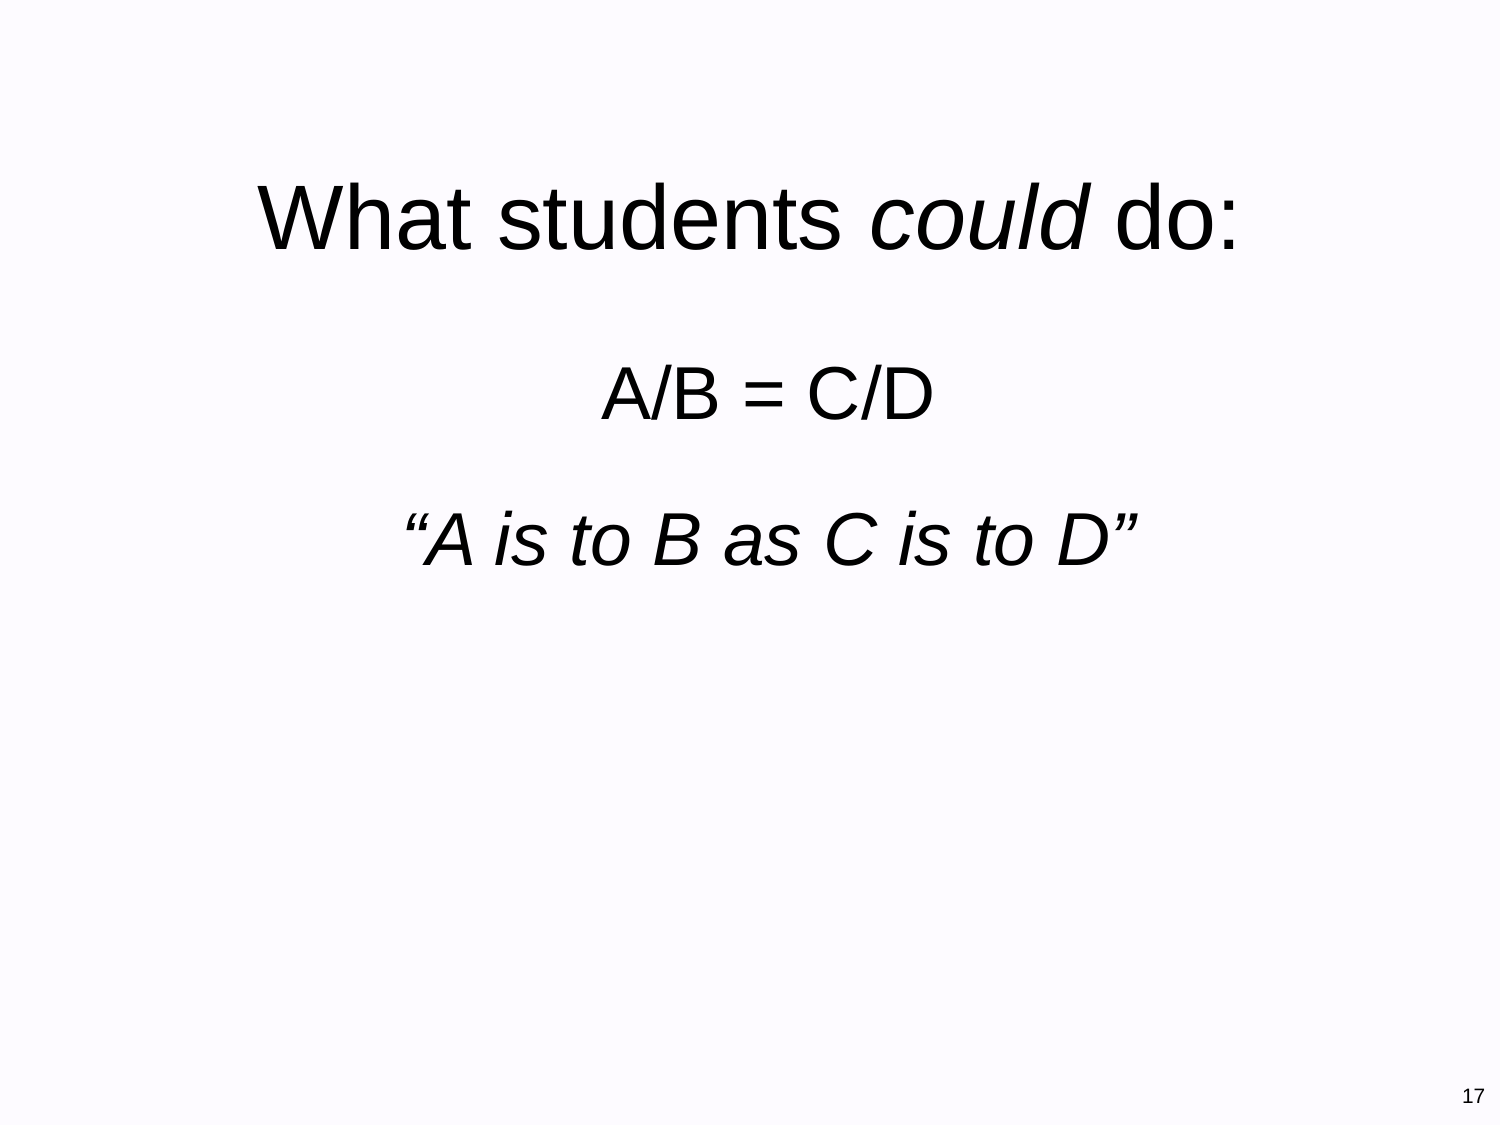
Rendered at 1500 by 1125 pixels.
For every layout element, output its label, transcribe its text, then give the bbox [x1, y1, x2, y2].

list A/B = C/D “A is to B as C is to D” [124, 336, 1413, 602]
slide_number 17 [1446, 1074, 1500, 1116]
title What students could do: [112, 149, 1388, 277]
